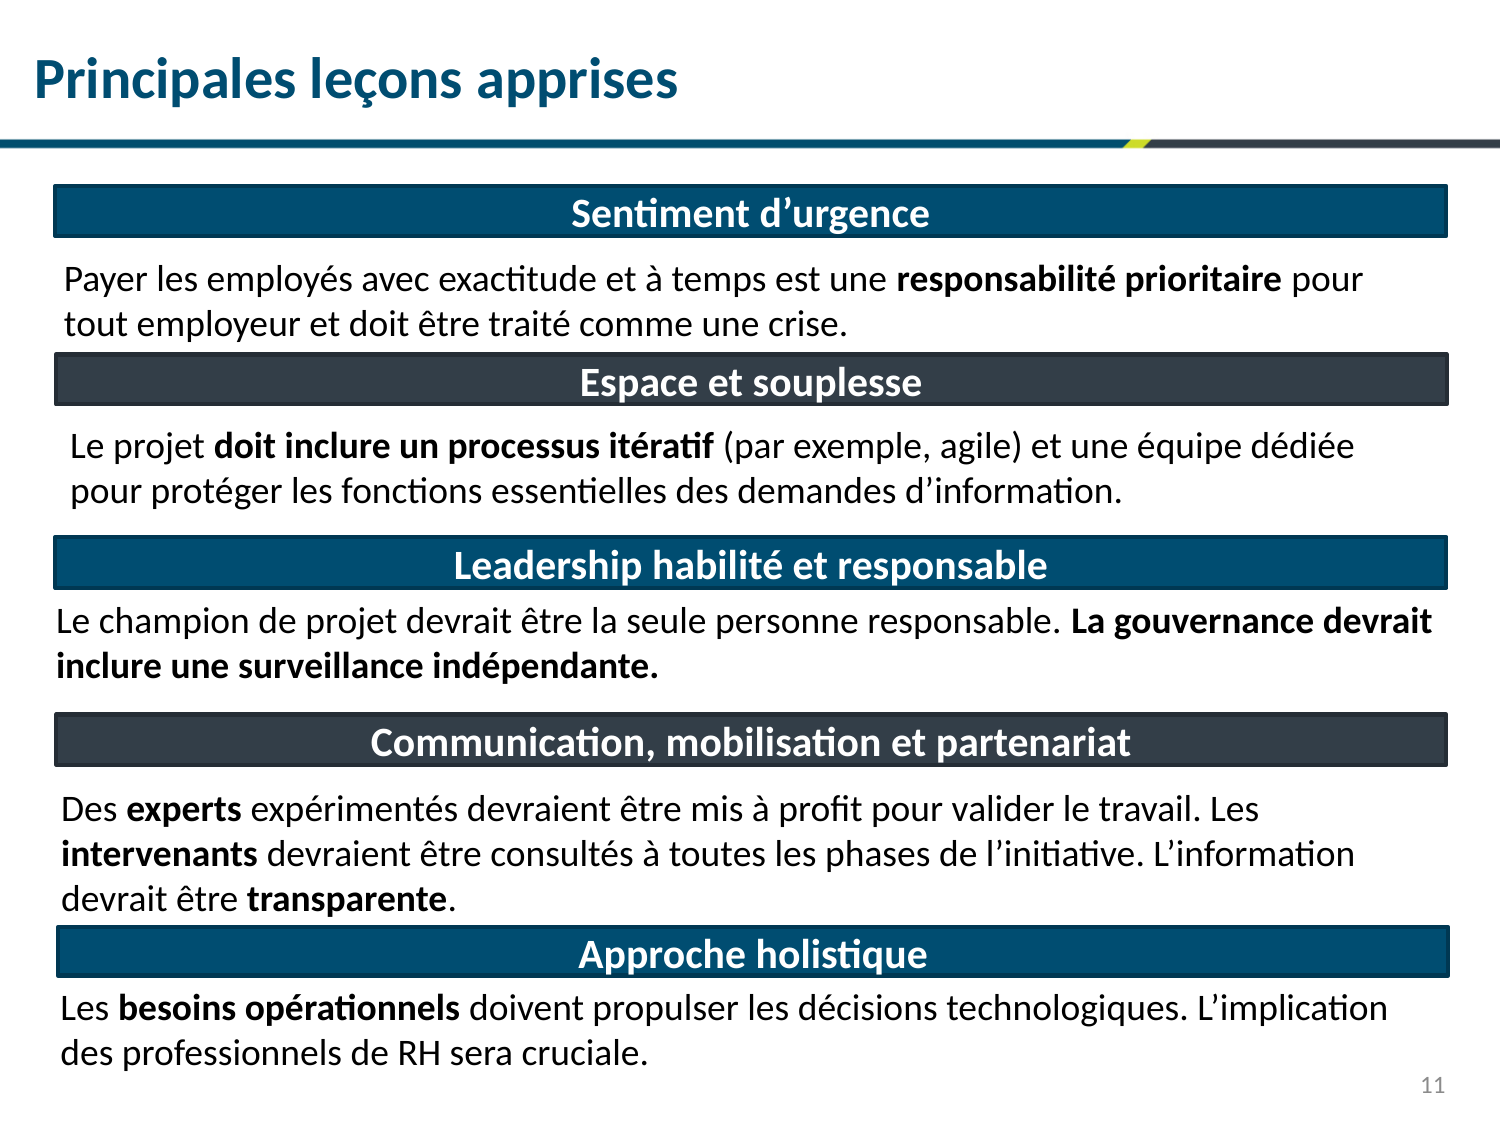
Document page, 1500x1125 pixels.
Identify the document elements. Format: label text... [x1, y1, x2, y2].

text_box Payer les employés avec exactitude et à temps est une responsabilité prioritaire pour tout employeur et doit être traité comme une crise. [49, 246, 1449, 352]
text_box Espace et souplesse [54, 352, 1449, 406]
text_box Des experts expérimentés devraient être mis à profit pour valider le travail. Les intervenants devraient être consultés à toutes les phases de l’initiative. L’information devrait être transparente. [46, 776, 1447, 927]
text_box Approche holistique [56, 925, 1450, 978]
text_box Communication, mobilisation et partenariat [54, 712, 1448, 767]
text_box Le projet doit inclure un processus itératif (par exemple, agile) et une équipe dédiée pour protéger les fonctions essentielles des demandes d’information. [55, 413, 1448, 518]
text_box Sentiment d’urgence [53, 184, 1448, 238]
list Principales leçons apprises [34, 40, 1316, 114]
slide_number 11 [1110, 1053, 1461, 1114]
text_box Leadership habilité et responsable [53, 535, 1448, 576]
text_box Le champion de projet devrait être la seule personne responsable. La gouvernance devrait inclure une surveillance indépendante. [48, 576, 1449, 706]
picture [0, 0, 1500, 1125]
text_box Les besoins opérationnels doivent propulser les décisions technologiques. L’implication des professionnels de RH sera cruciale. [45, 975, 1448, 1081]
